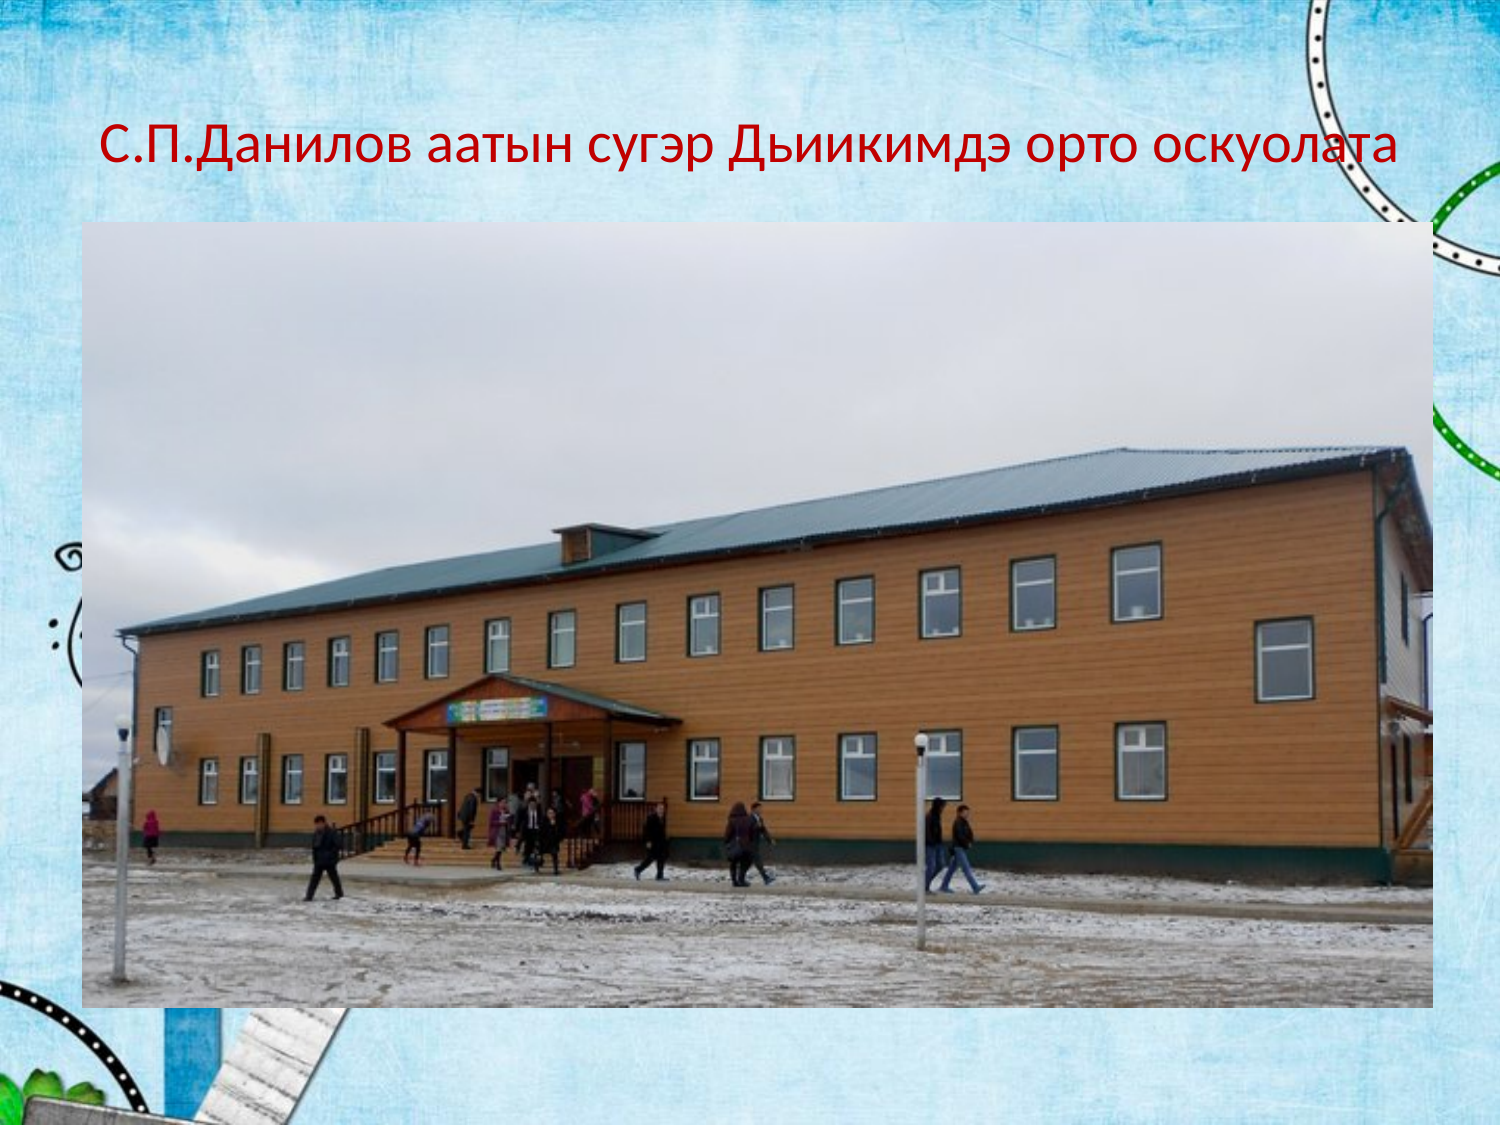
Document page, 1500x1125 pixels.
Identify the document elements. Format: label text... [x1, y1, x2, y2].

title С.П.Данилов аатын сугэр Дьиикимдэ орто оскуолата [75, 45, 1425, 233]
picture [0, 0, 1500, 1125]
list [81, 222, 1433, 1008]
